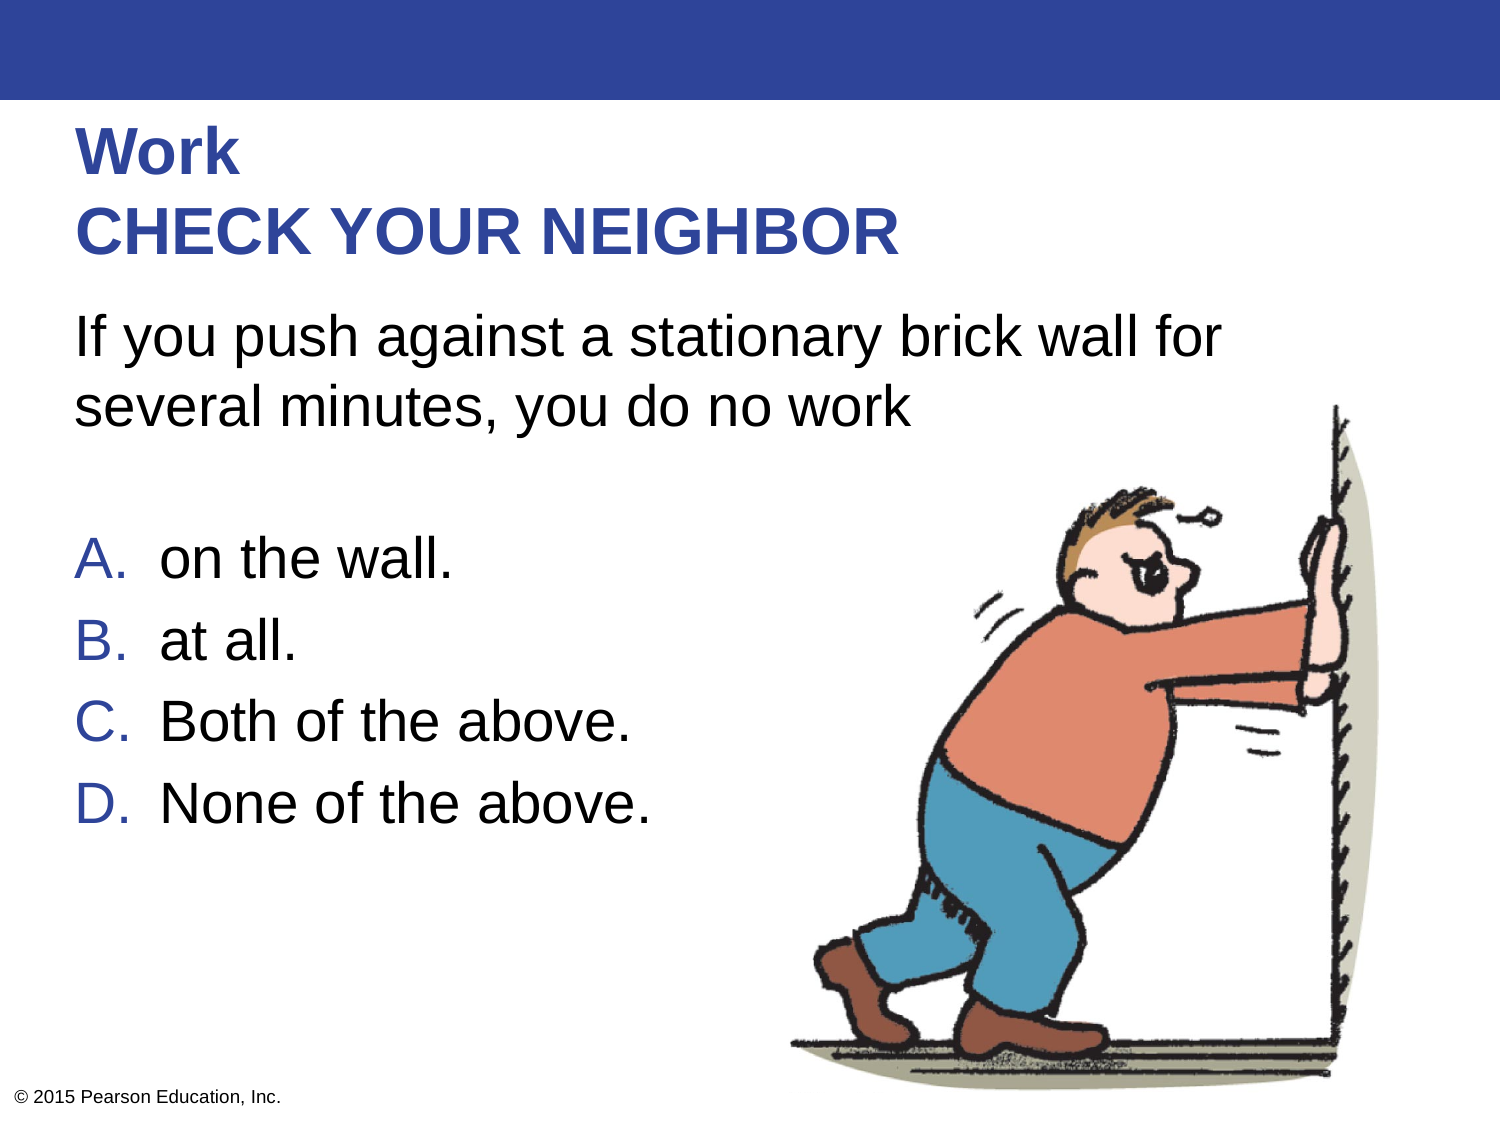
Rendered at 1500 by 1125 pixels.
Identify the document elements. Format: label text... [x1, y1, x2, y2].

title Work CHECK YOUR NEIGHBOR [0, 100, 1500, 278]
list If you push against a stationary brick wall for several minutes, you do no work on the wall. at all. Both of the above. None of the above. [59, 290, 1410, 1072]
footer © 2015 Pearson Education, Inc. [14, 1084, 900, 1115]
picture [783, 397, 1385, 1093]
